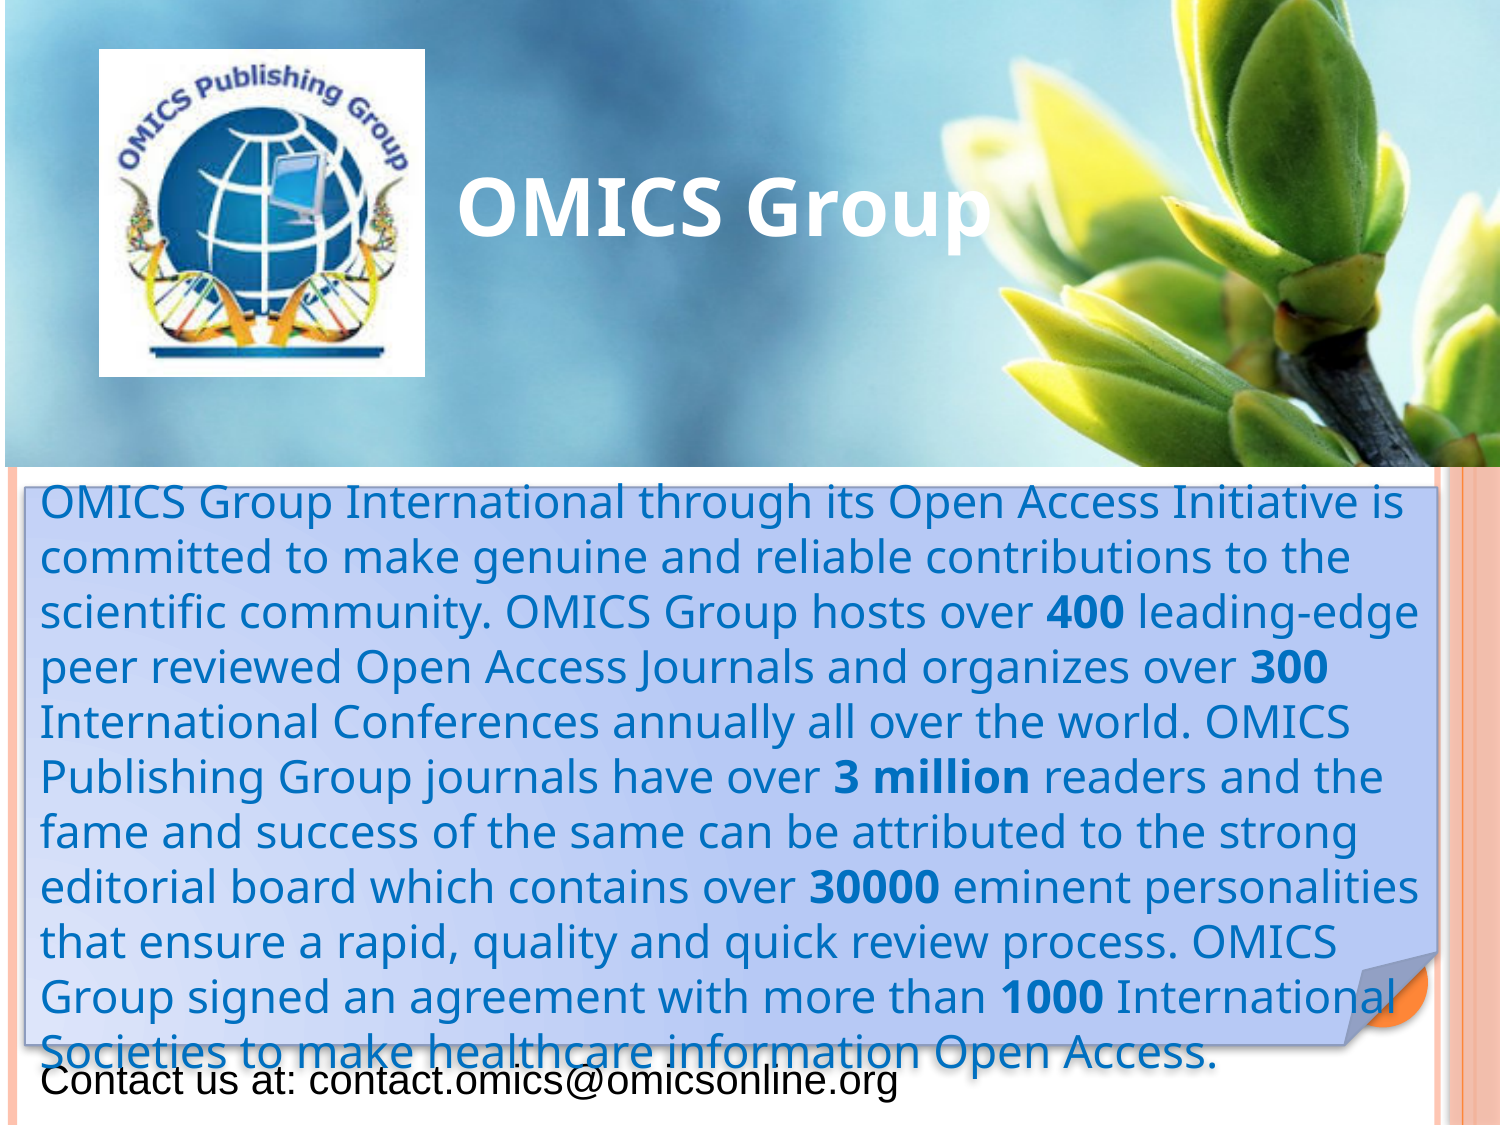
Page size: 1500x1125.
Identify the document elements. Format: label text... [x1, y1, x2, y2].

text_box OMICS Group International through its Open Access Initiative is committed to make genuine and reliable contributions to the scientific community. OMICS Group hosts over 400 leading-edge peer reviewed Open Access Journals and organizes over 300 International Conferences annually all over the world. OMICS Publishing Group journals have over 3 million readers and the fame and success of the same can be attributed to the strong editorial board which contains over 30000 eminent personalities that ensure a rapid, quality and quick review process. OMICS Group signed an agreement with more than 1000 International Societies to make healthcare information Open Access. [23, 486, 1439, 1047]
text_box Contact us at: contact.omics@omicsonline.org [24, 1054, 975, 1111]
picture [4, 0, 1500, 467]
